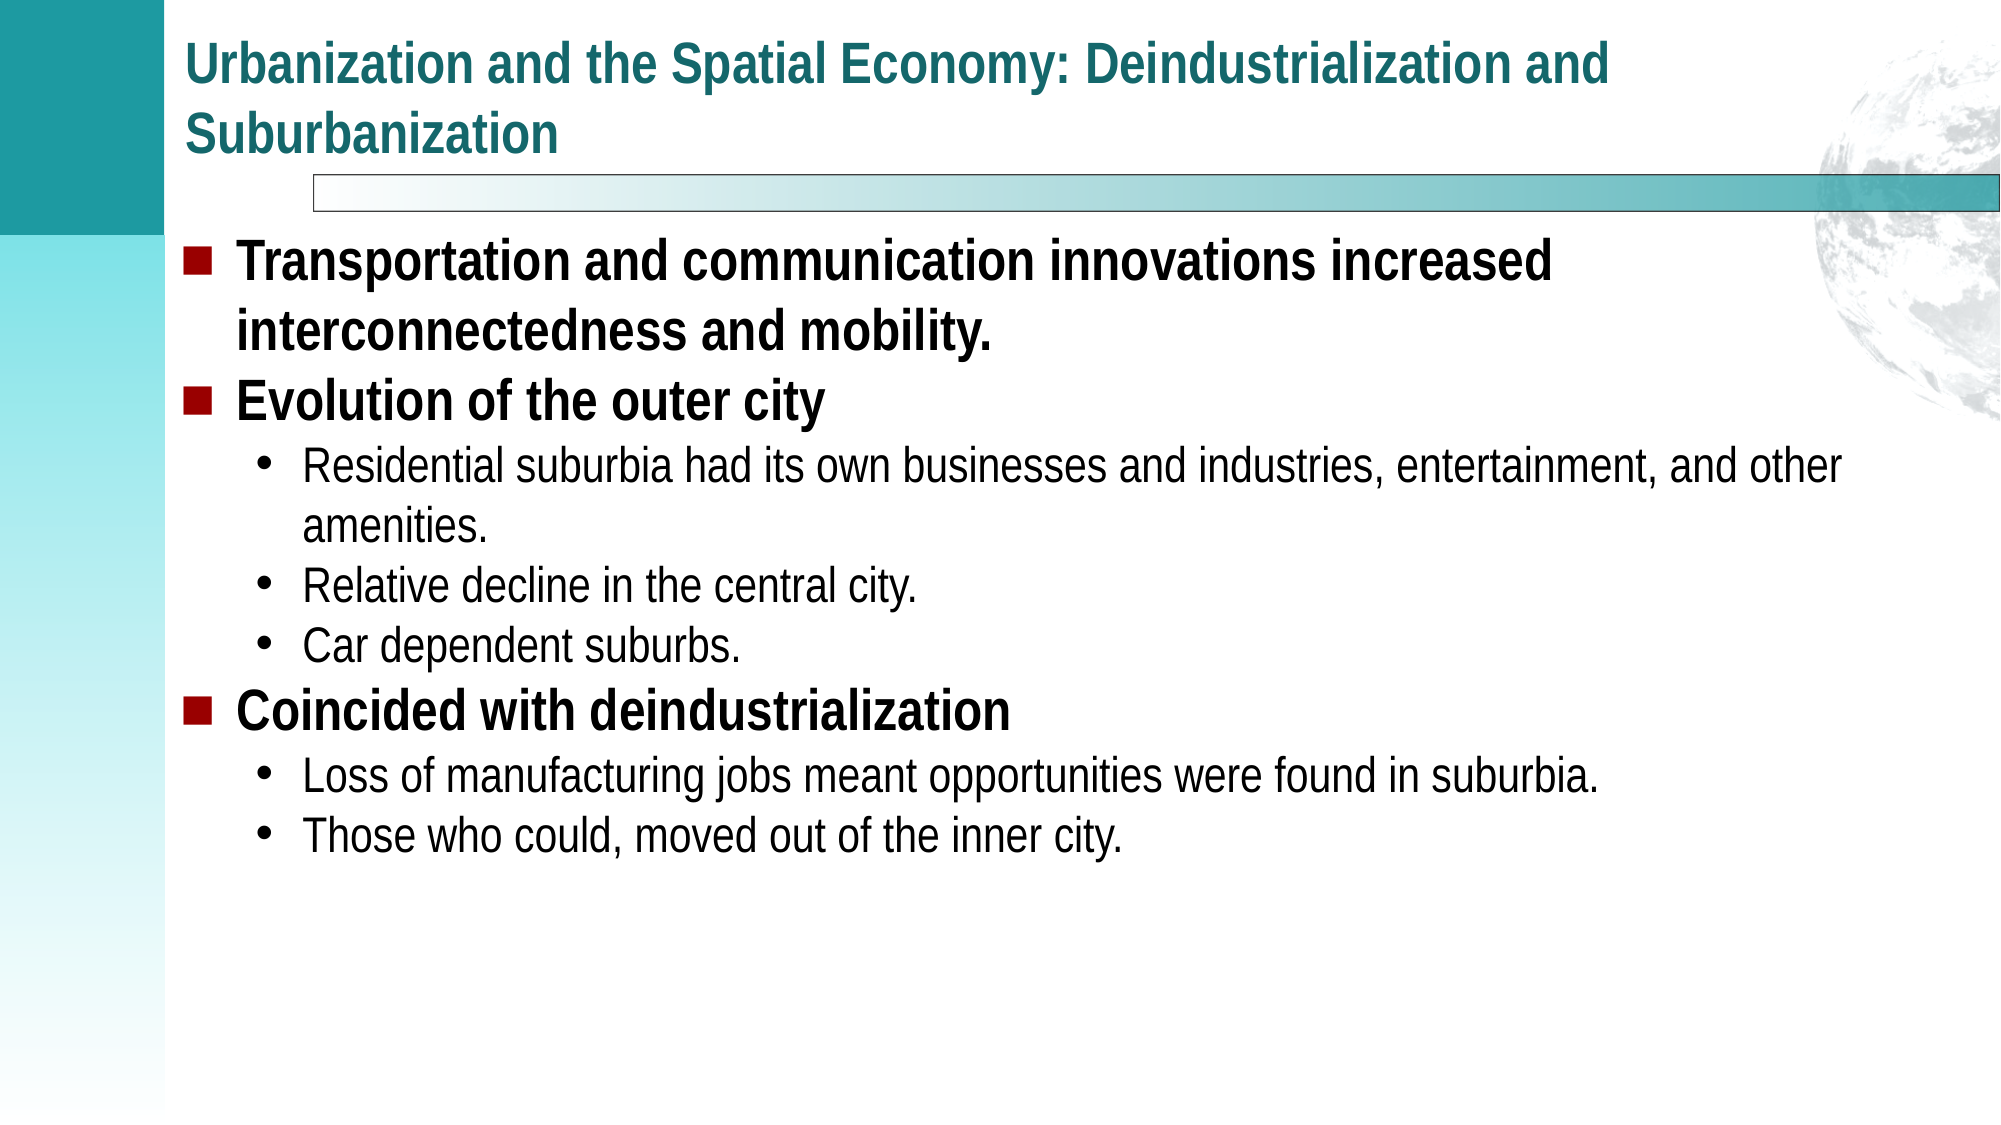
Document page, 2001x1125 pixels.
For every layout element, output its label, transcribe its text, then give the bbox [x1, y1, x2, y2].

title Urbanization and the Spatial Economy: Deindustrialization and Suburbanization [170, 16, 1967, 173]
list Transportation and communication innovations increased interconnectedness and mobility. Evolution of the outer city Residential suburbia had its own businesses and industries, entertainment, and other amenities. Relative decline in the central city. Car dependent suburbs. Coincided with deindustrialization Loss of manufacturing jobs meant opportunities were found in suburbia. Those who could, moved out of the inner city. [165, 214, 1970, 1084]
